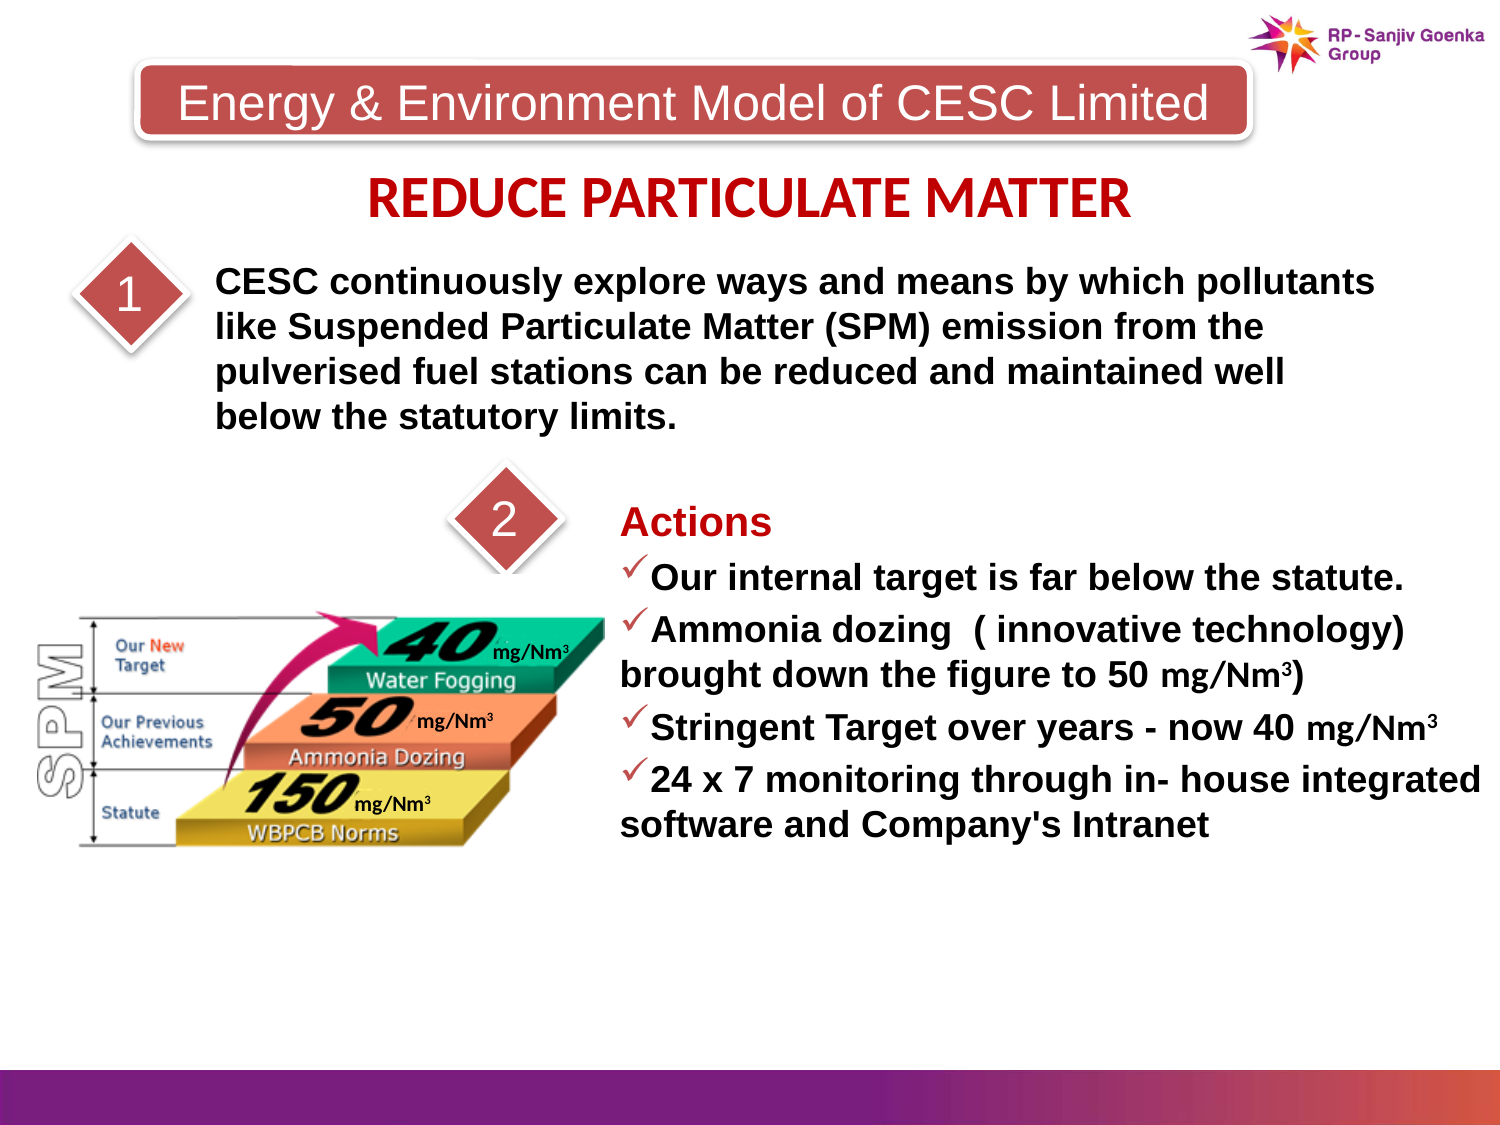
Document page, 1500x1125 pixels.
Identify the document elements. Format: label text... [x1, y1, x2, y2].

text_box Energy & Environment Model of CESC Limited [134, 59, 1254, 141]
picture [0, 1070, 1500, 1125]
text_box CESC continuously explore ways and means by which pollutants like Suspended Particulate Matter (SPM) emission from the pulverised fuel stations can be reduced and maintained well below the statutory limits. [199, 249, 1413, 387]
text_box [449, 462, 563, 573]
picture [1247, 12, 1488, 76]
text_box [74, 237, 188, 351]
title Reduce Particulate Matter [75, 149, 1425, 238]
text_box Actions Our internal target is far below the statute. Ammonia dozing ( innovative technology) brought down the figure to 50 mg/Nm3) Stringent Target over years - now 40 mg/Nm3 24 x 7 monitoring through in- house integrated software and Company's Intranet [604, 487, 1500, 825]
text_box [37, 574, 624, 863]
